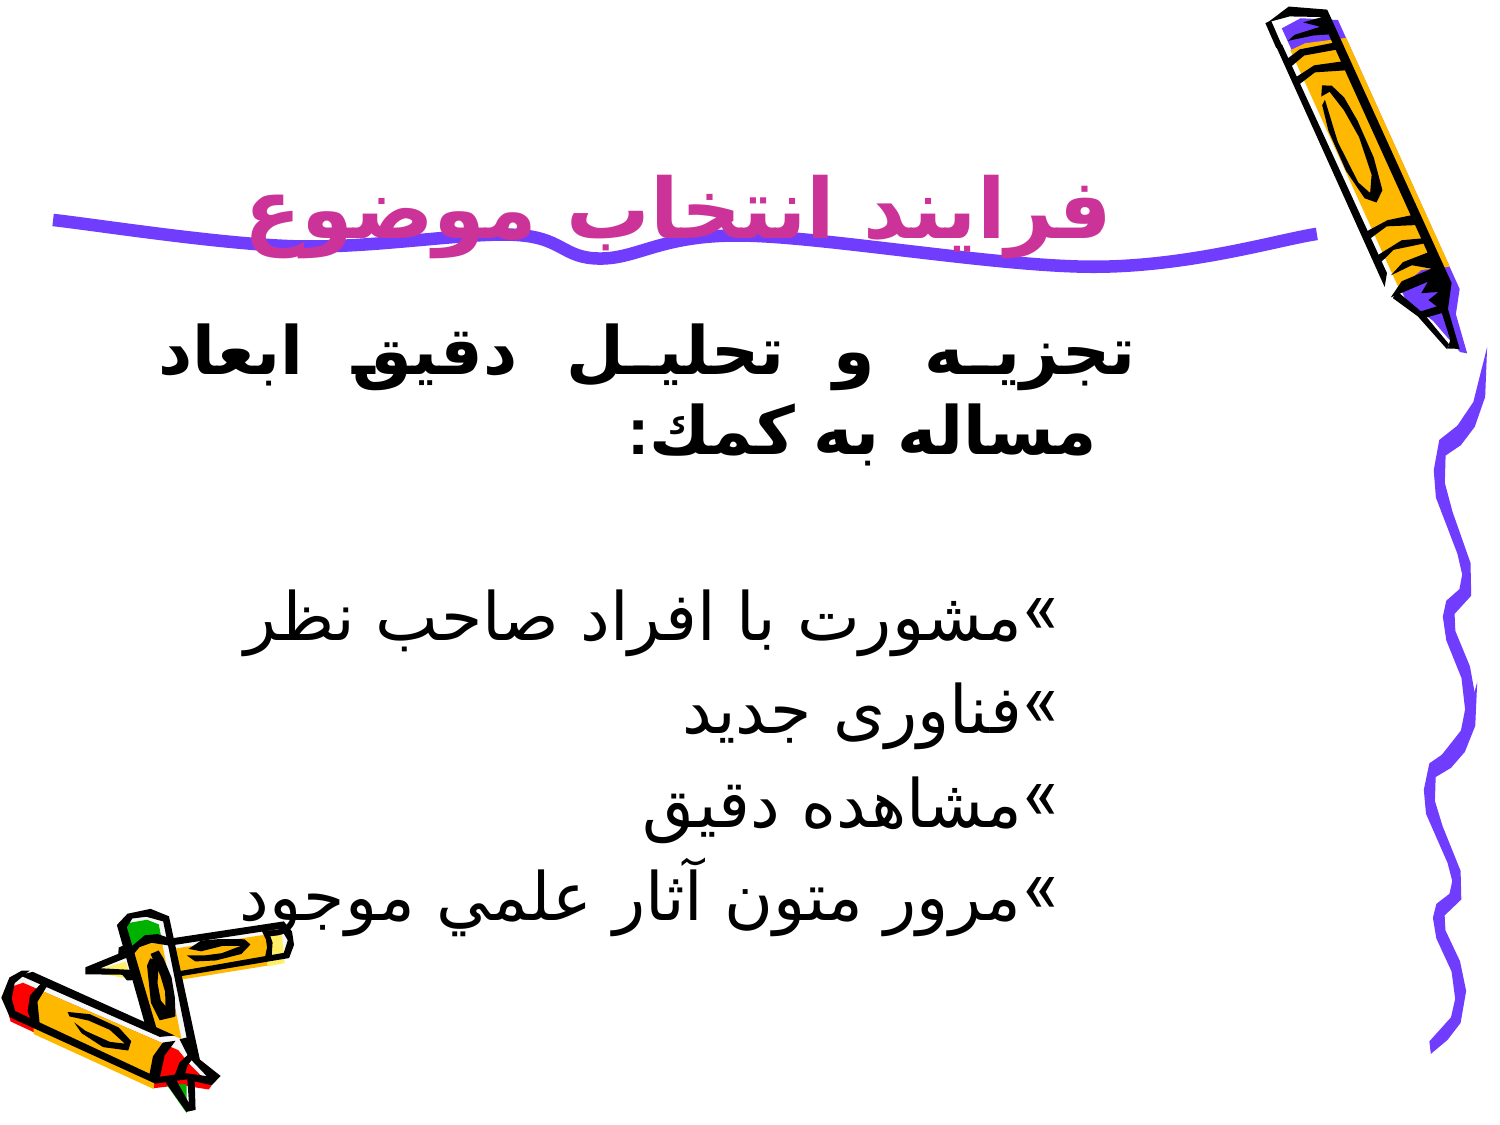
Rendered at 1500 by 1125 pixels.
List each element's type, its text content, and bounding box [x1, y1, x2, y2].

title فرايند انتخاب موضوع [114, 0, 1243, 263]
list تجزيه و تحليل دقيق ابعاد مساله به كمك: مشورت با افراد صاحب نظر فناوری جدید مشاهده دقیق مرور متون آثار علمي موجود [112, 299, 1376, 901]
